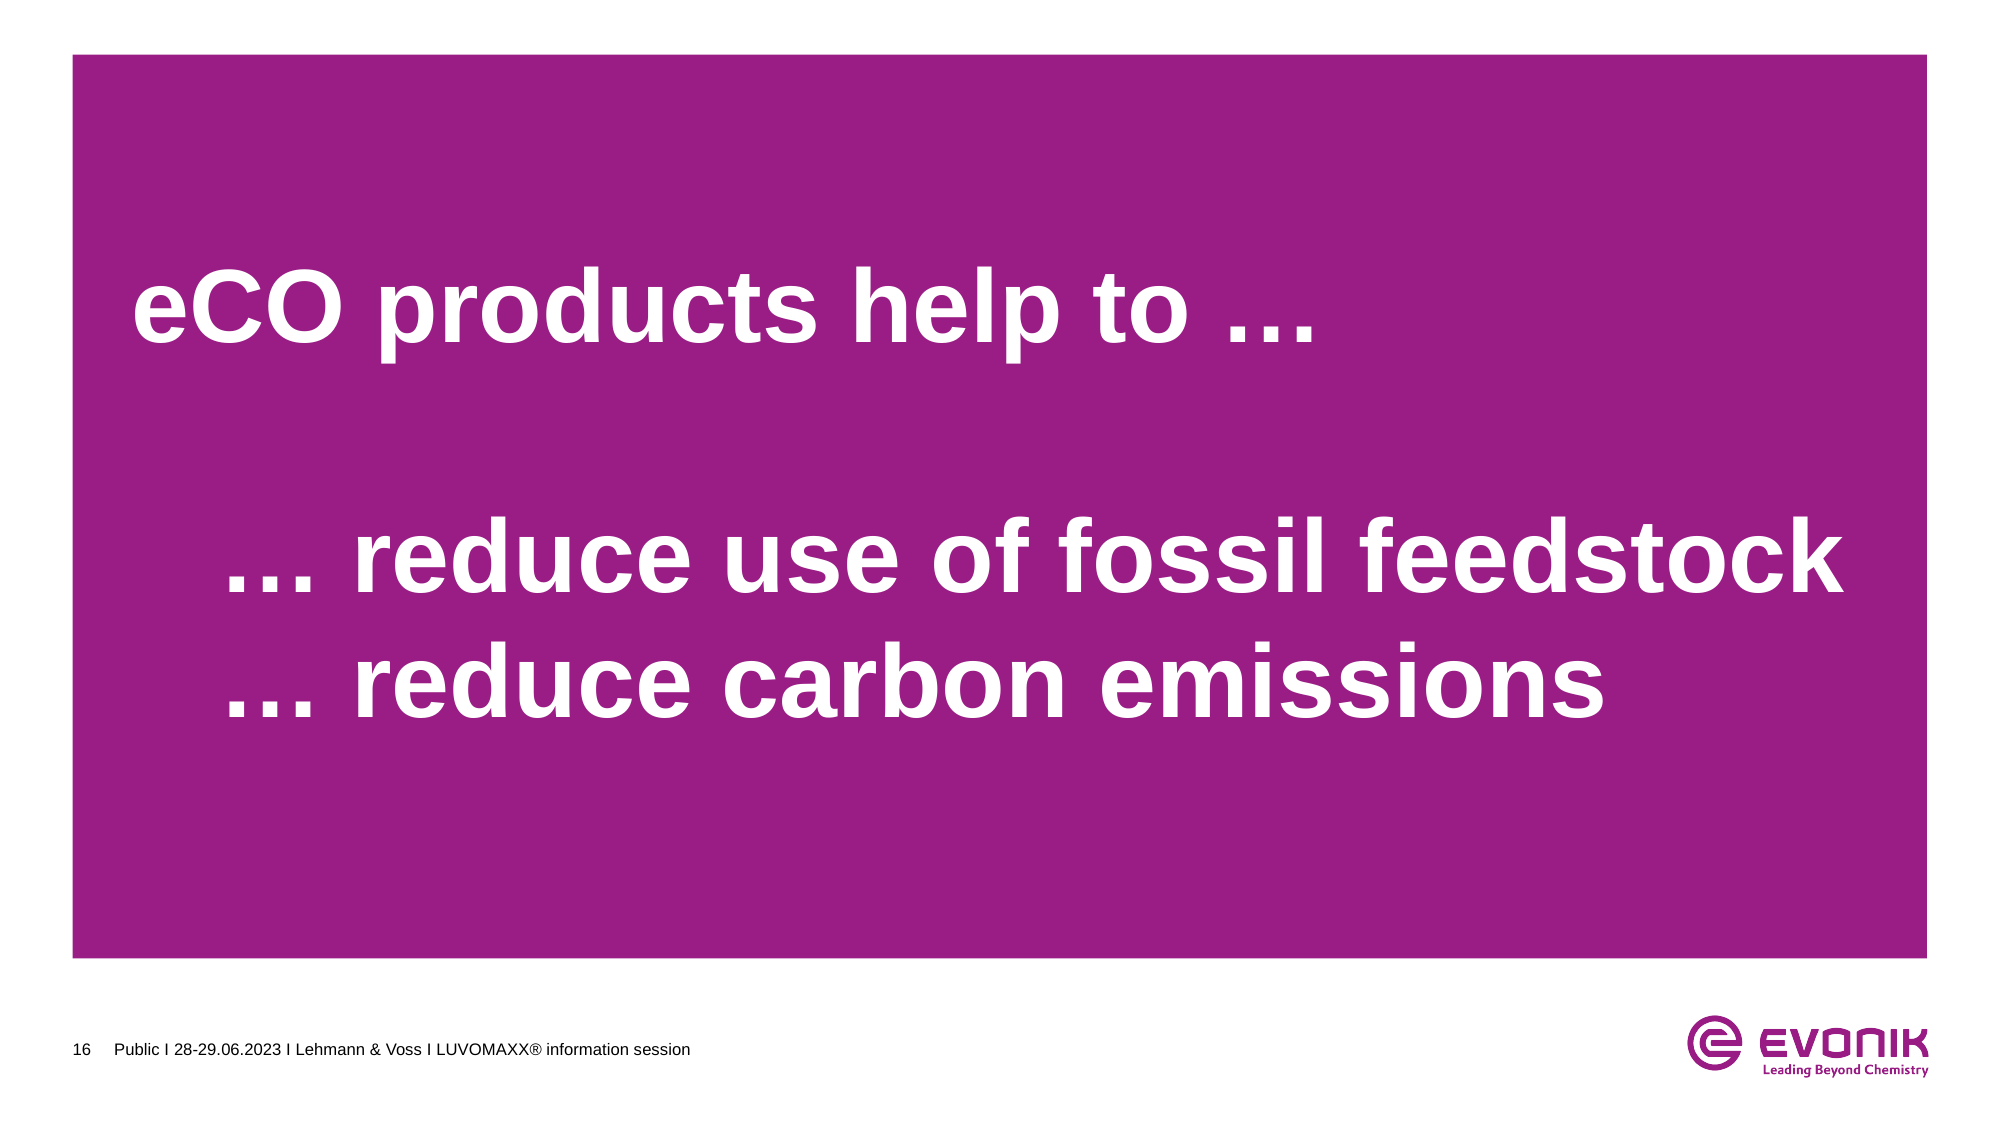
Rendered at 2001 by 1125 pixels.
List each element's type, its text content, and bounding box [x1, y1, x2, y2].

footer Public I 28-29.06.2023 I Lehmann & Voss I LUVOMAXX® information session [114, 1038, 1517, 1059]
picture [1687, 1015, 1929, 1078]
title eCO products help to … … reduce use of fossil feedstock … reduce carbon emissions [72, 54, 1927, 959]
